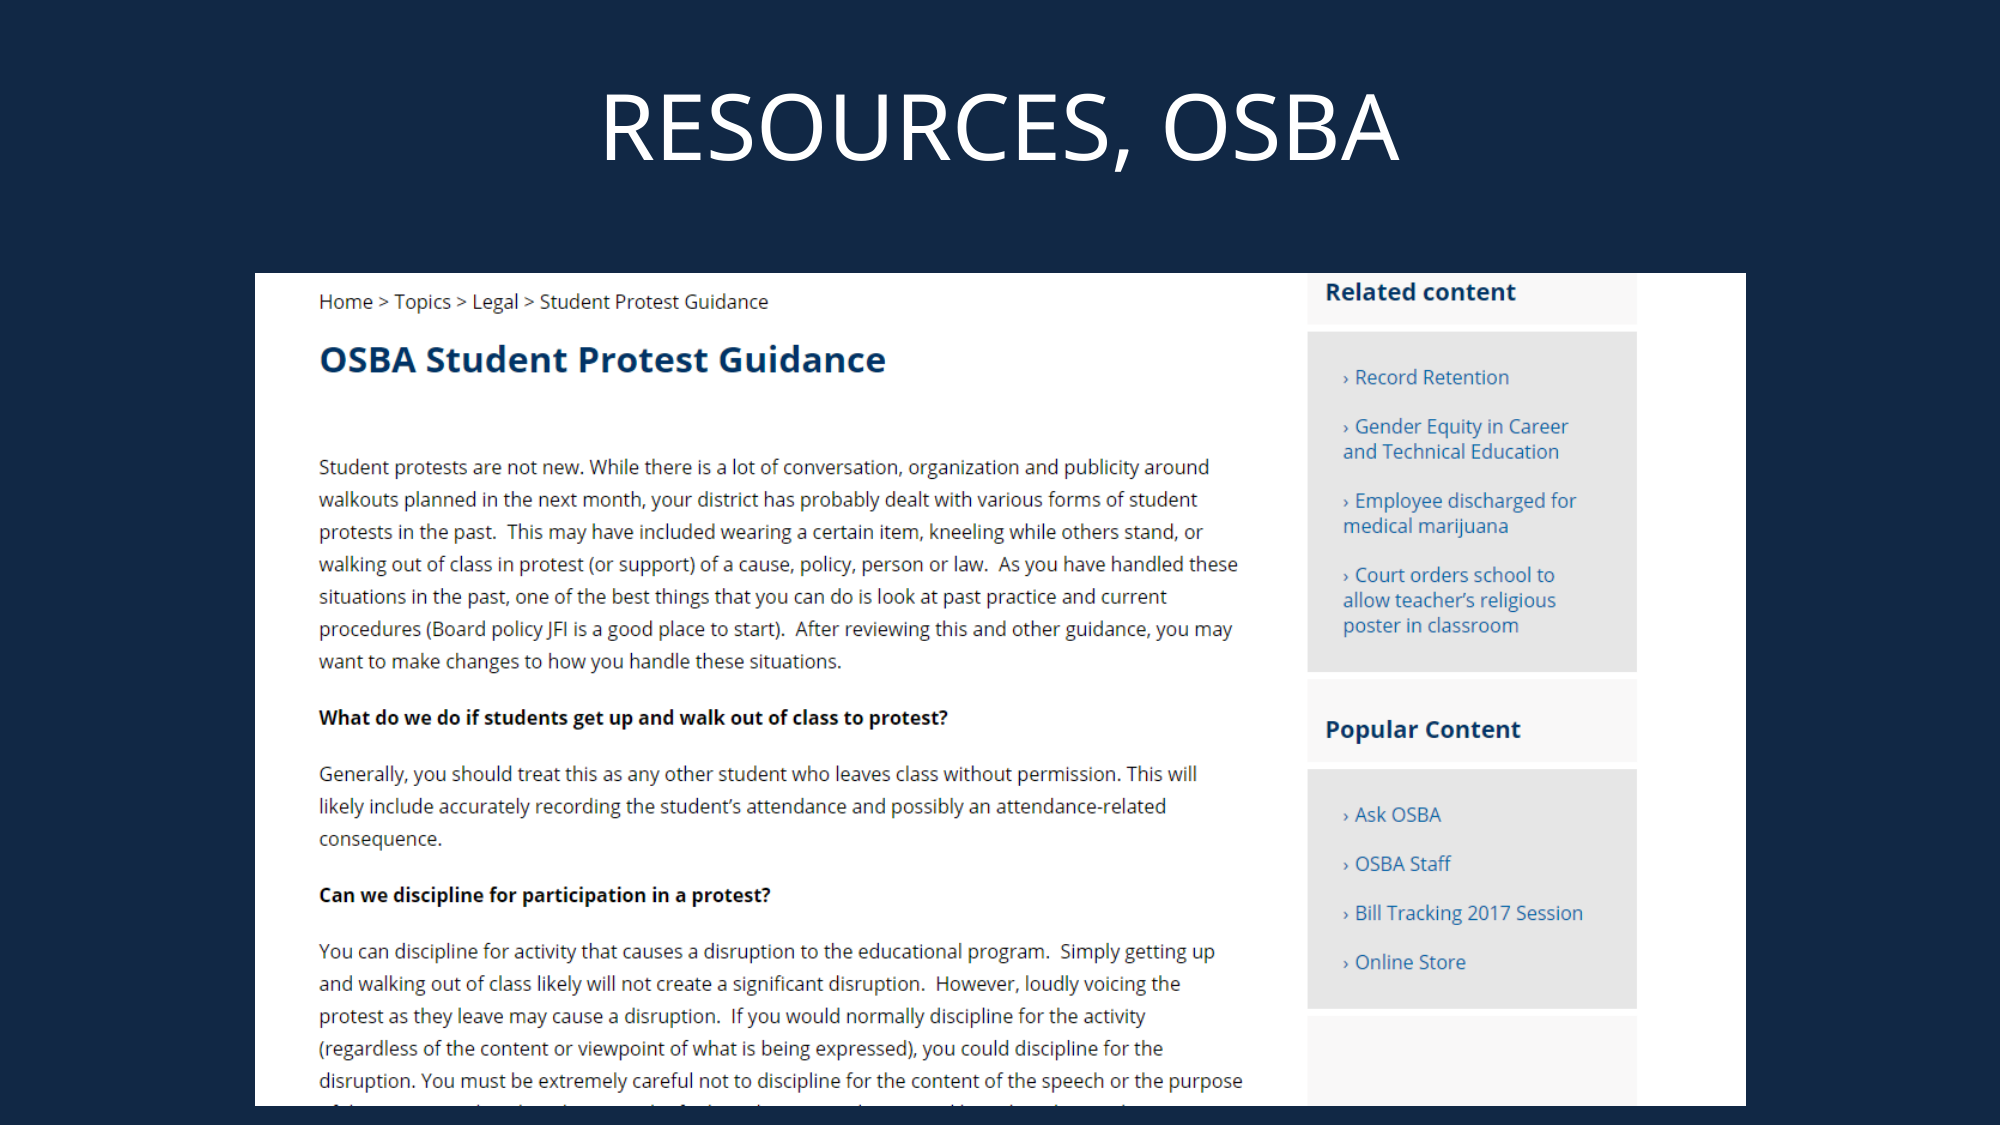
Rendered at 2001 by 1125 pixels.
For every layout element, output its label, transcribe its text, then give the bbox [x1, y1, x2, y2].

text_box RESOURCES, OSBA [99, 61, 1900, 249]
picture [255, 273, 1746, 1106]
